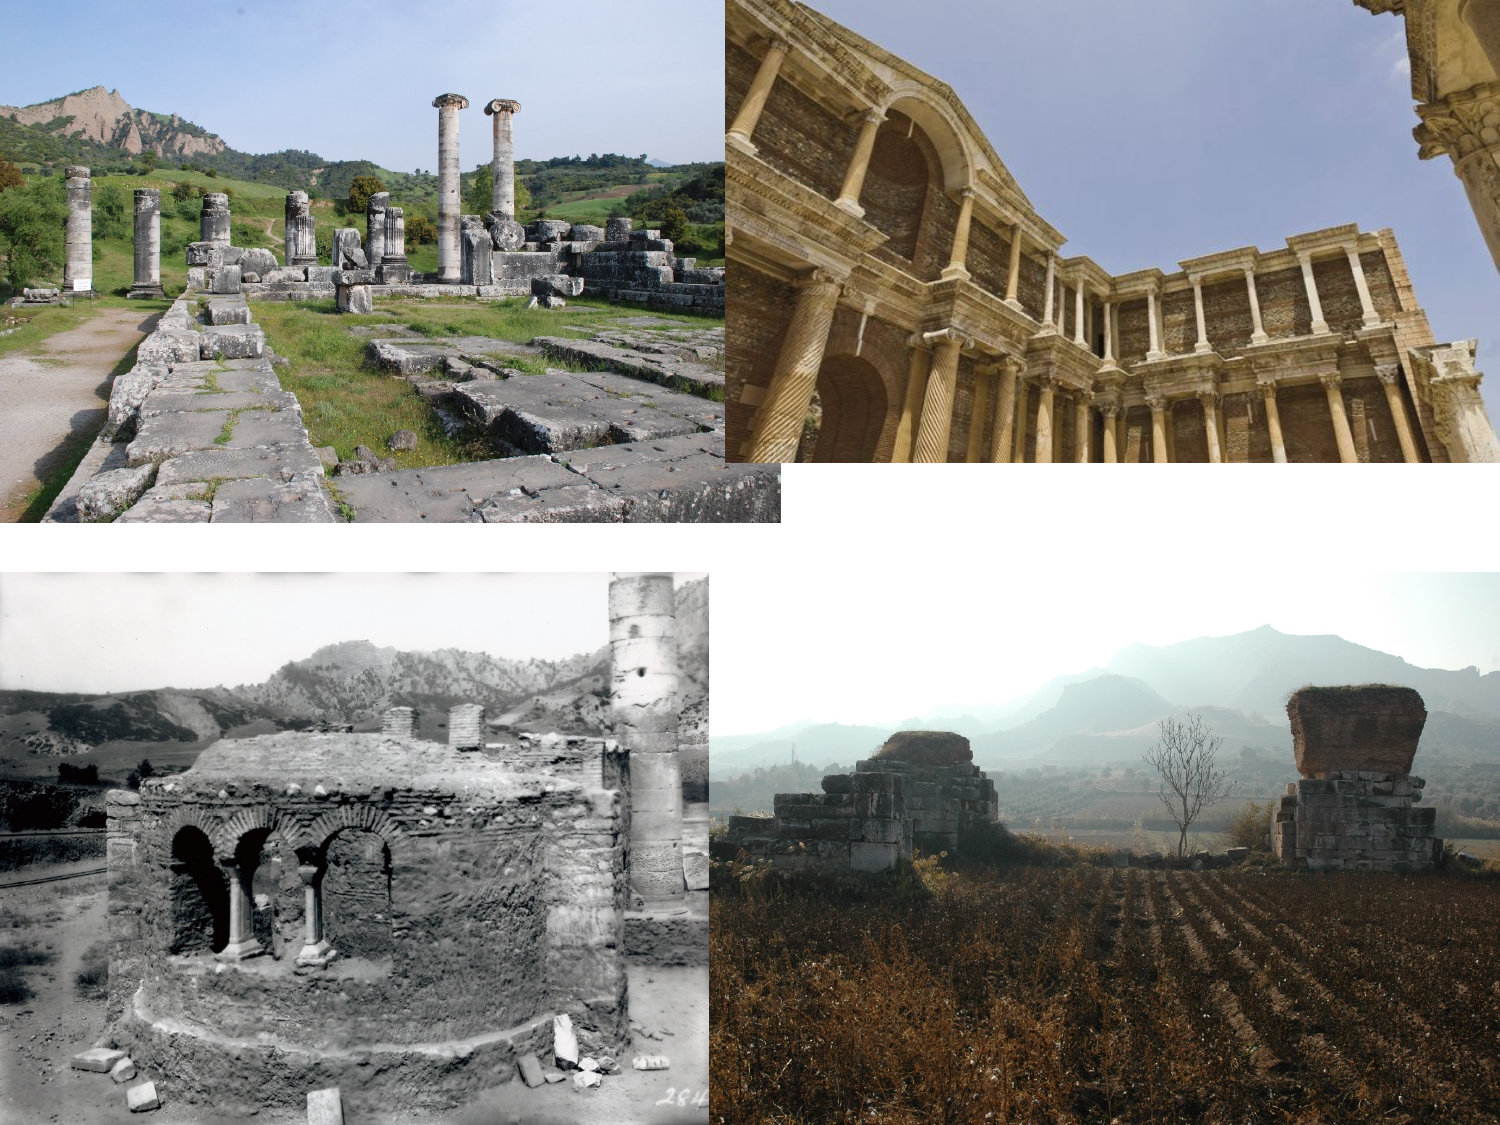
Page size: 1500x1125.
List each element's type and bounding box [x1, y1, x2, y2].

list [0, 0, 781, 523]
picture [0, 572, 1500, 1125]
picture [725, 0, 1500, 463]
